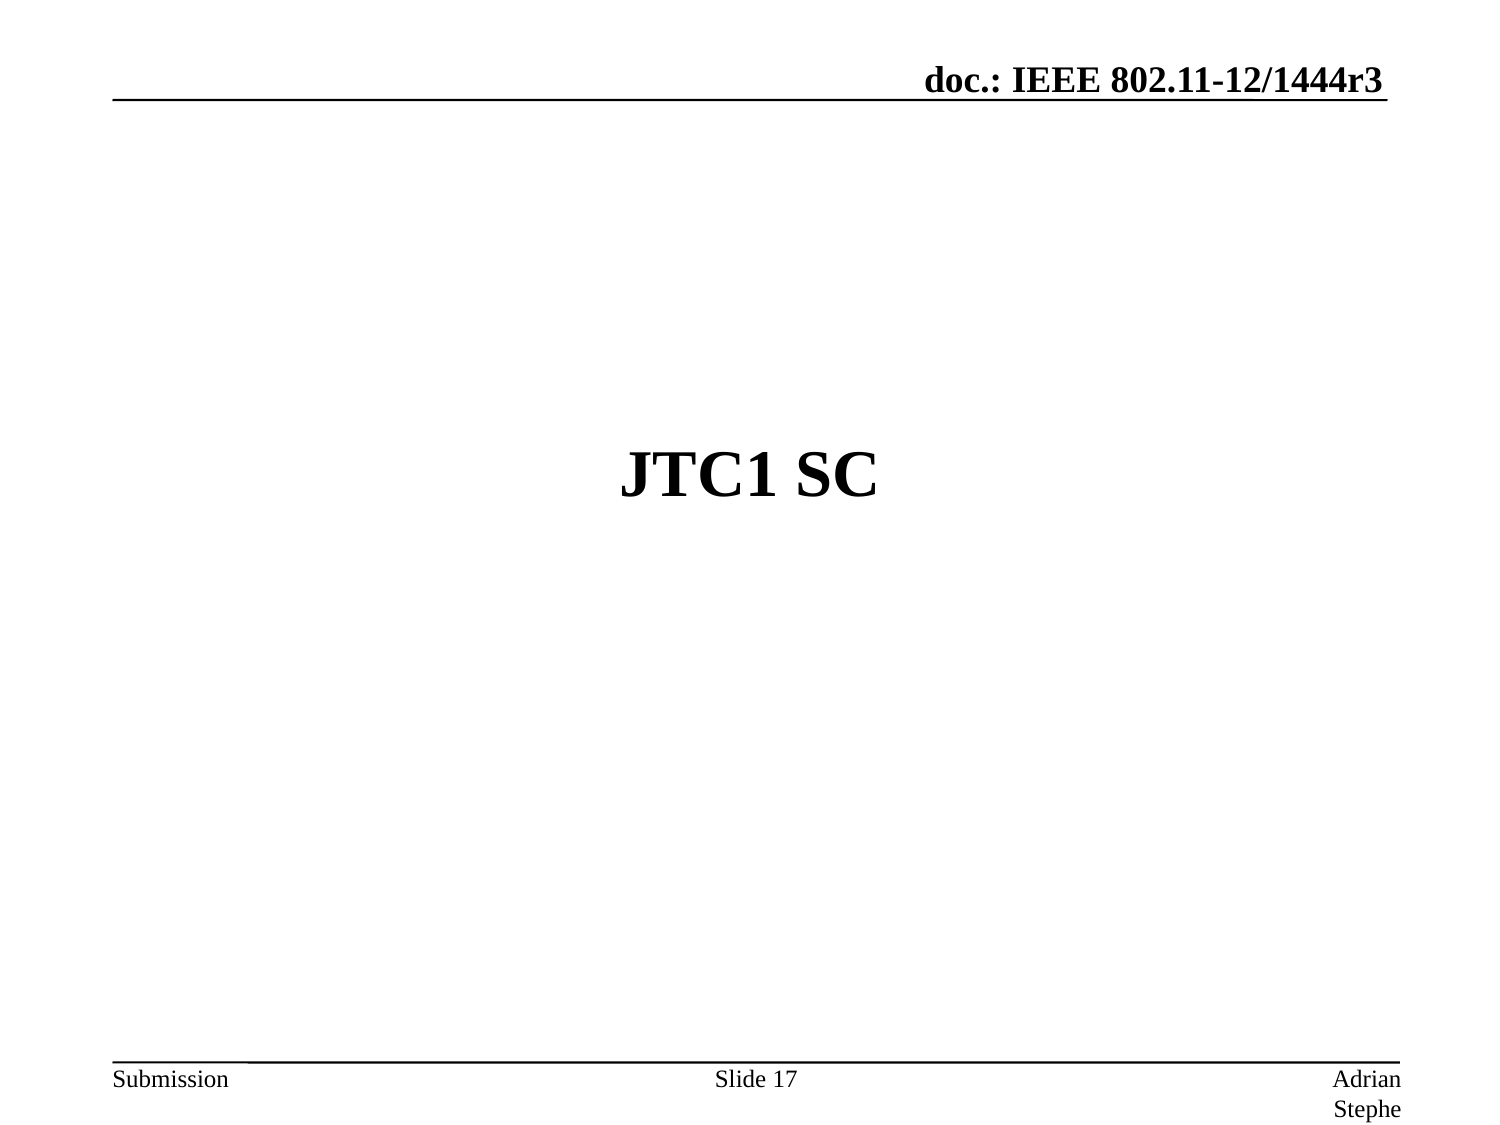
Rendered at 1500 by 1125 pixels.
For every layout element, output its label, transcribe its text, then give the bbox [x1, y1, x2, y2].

footer Adrian Stephens, Intel Corporation [1324, 1061, 1402, 1093]
slide_number Slide 17 [712, 1061, 800, 1093]
title JTC1 SC [112, 349, 1388, 591]
